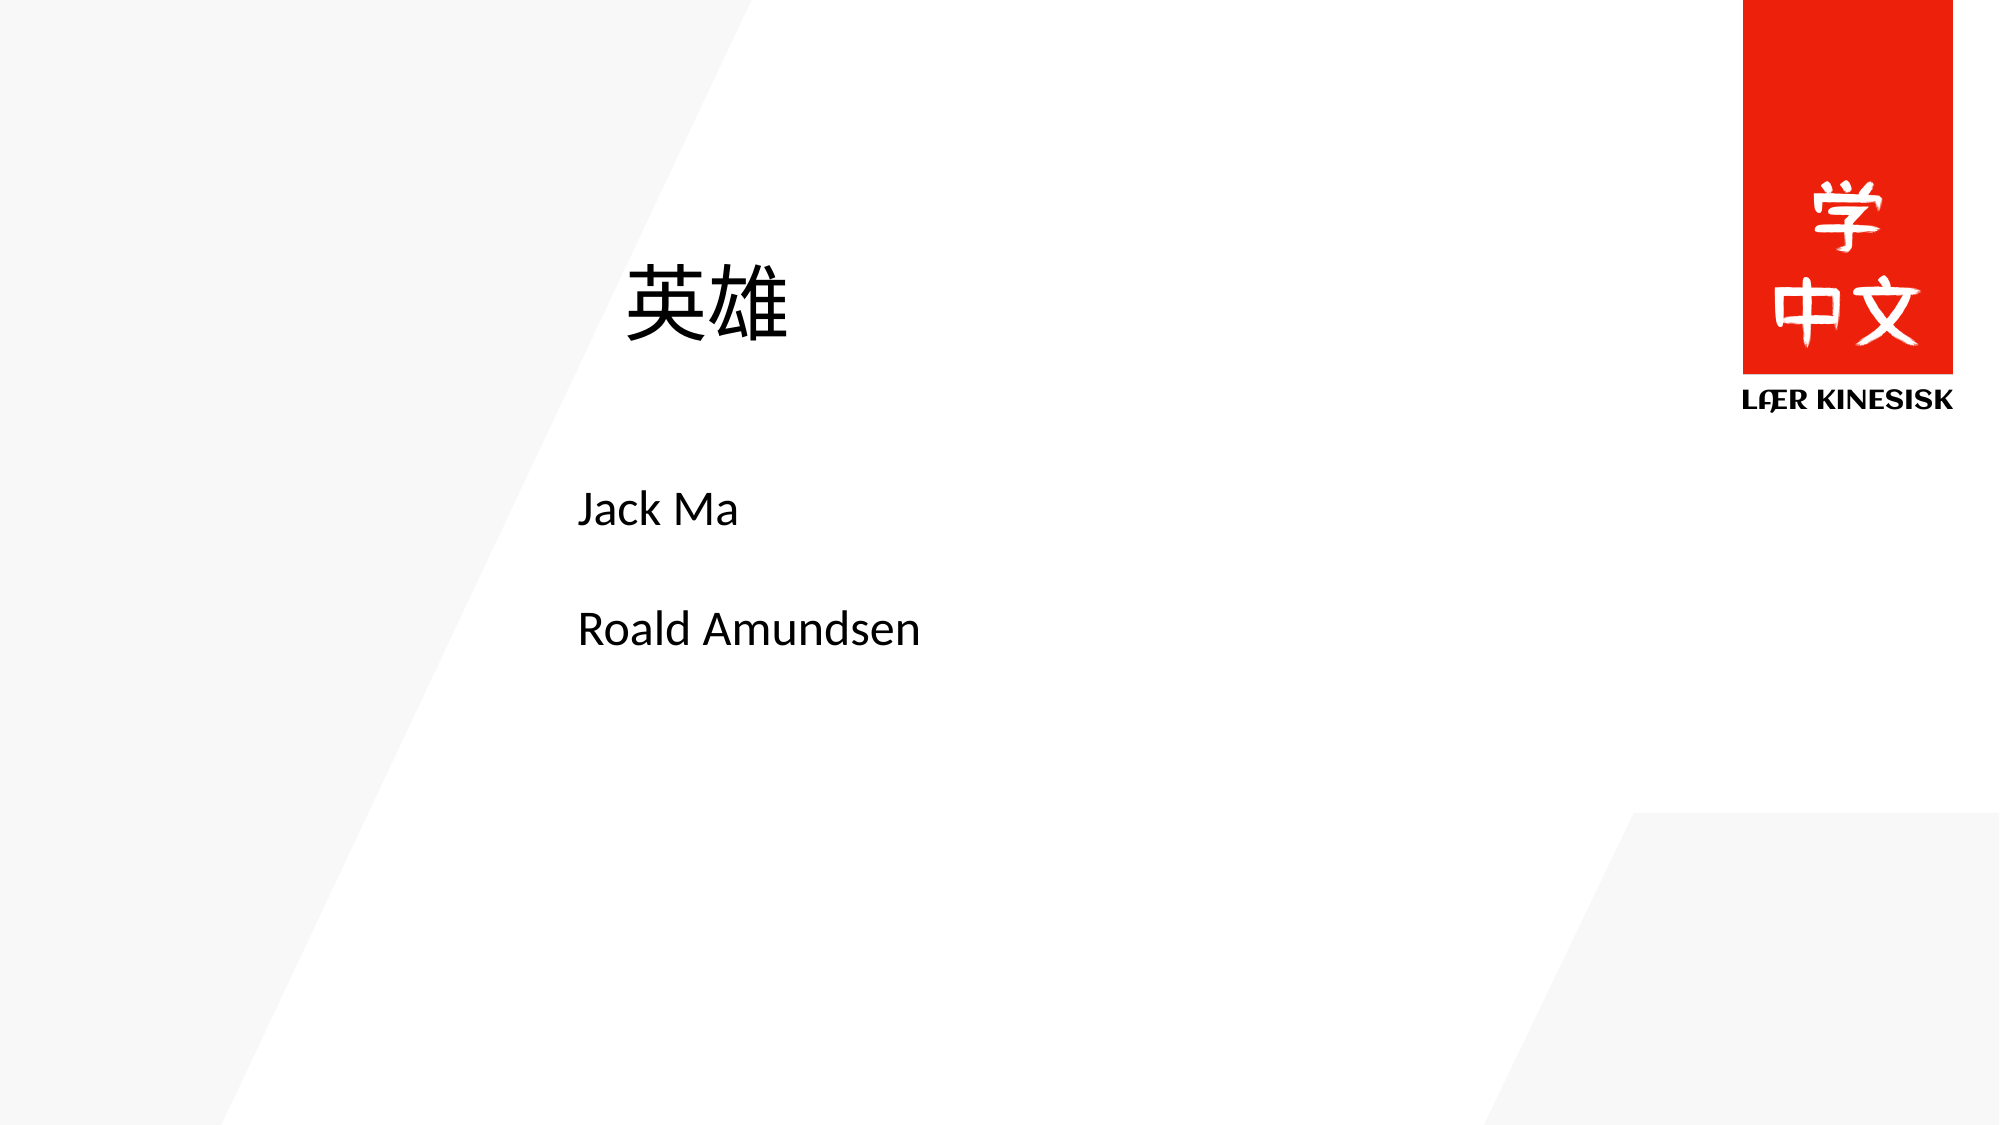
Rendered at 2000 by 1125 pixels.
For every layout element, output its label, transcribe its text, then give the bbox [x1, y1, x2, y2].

text_box 英雄 [609, 243, 1189, 359]
text_box Jack Ma Roald Amundsen [562, 467, 1142, 663]
picture [1743, 0, 1953, 413]
